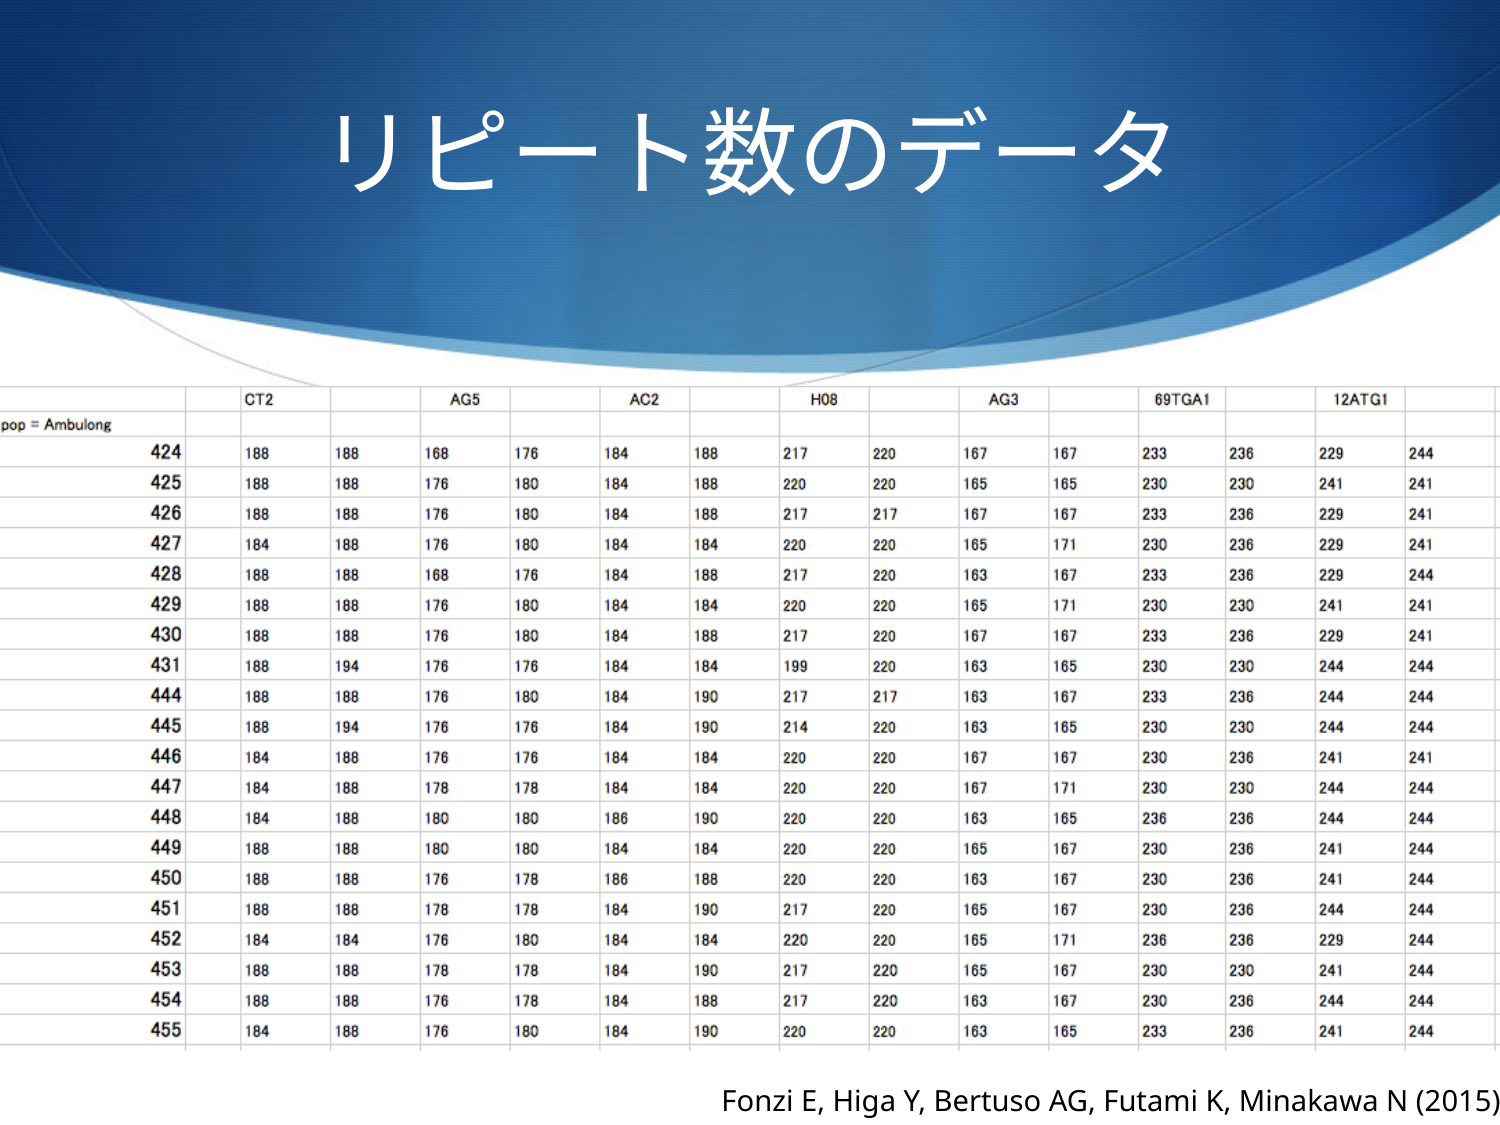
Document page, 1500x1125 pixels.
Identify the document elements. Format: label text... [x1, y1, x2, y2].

text_box Fonzi E, Higa Y, Bertuso AG, Futami K, Minakawa N (2015) [706, 1074, 1500, 1125]
picture [0, 0, 1500, 1125]
title リピート数のデータ [75, 56, 1425, 245]
